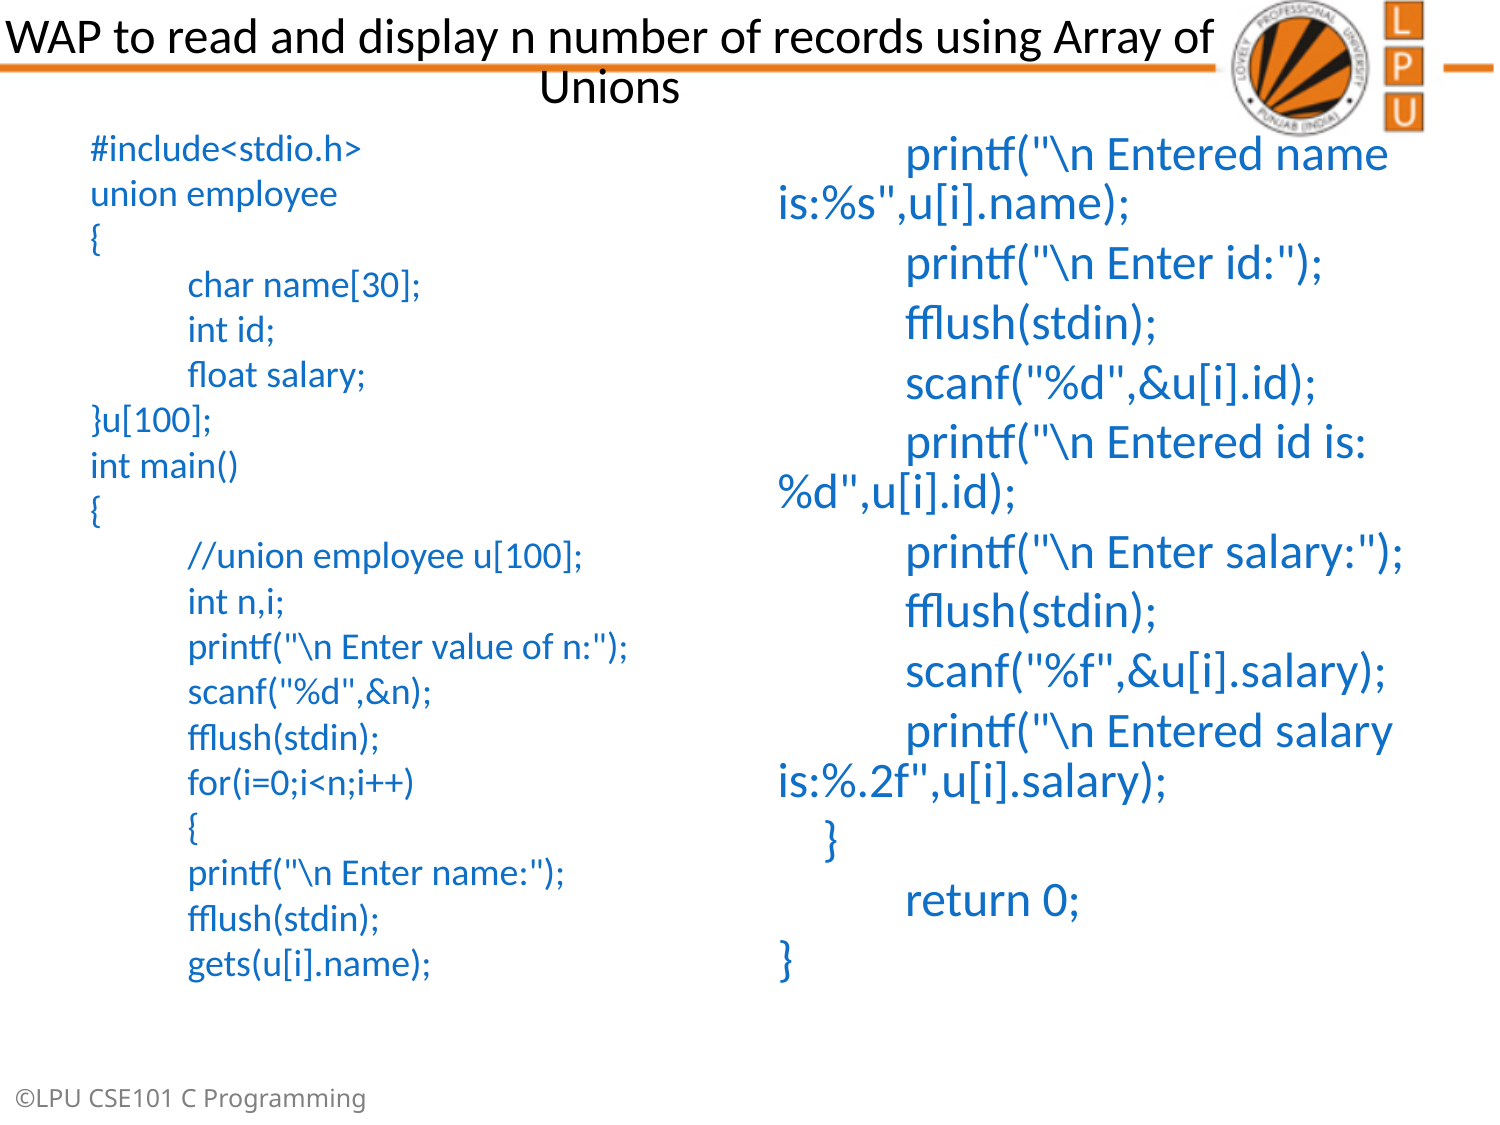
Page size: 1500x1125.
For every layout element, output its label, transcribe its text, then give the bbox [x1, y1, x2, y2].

picture [1285, 0, 1497, 155]
list #include<stdio.h> union employee { char name[30]; int id; float salary; }u[100]; int main() { //union employee u[100]; int n,i; printf("\n Enter value of n:"); scanf("%d",&n); fflush(stdin); for(i=0;i<n;i++) { printf("\n Enter name:"); fflush(stdin); gets(u[i].name); [75, 125, 738, 1005]
list printf("\n Entered name is:%s",u[i].name); printf("\n Enter id:"); fflush(stdin); scanf("%d",&u[i].id); printf("\n Entered id is:%d",u[i].id); printf("\n Enter salary:"); fflush(stdin); scanf("%f",&u[i].salary); printf("\n Entered salary is:%.2f",u[i].salary); } return 0; } [762, 125, 1425, 1005]
title WAP to read and display n number of records using Array of Unions [0, 0, 1285, 160]
